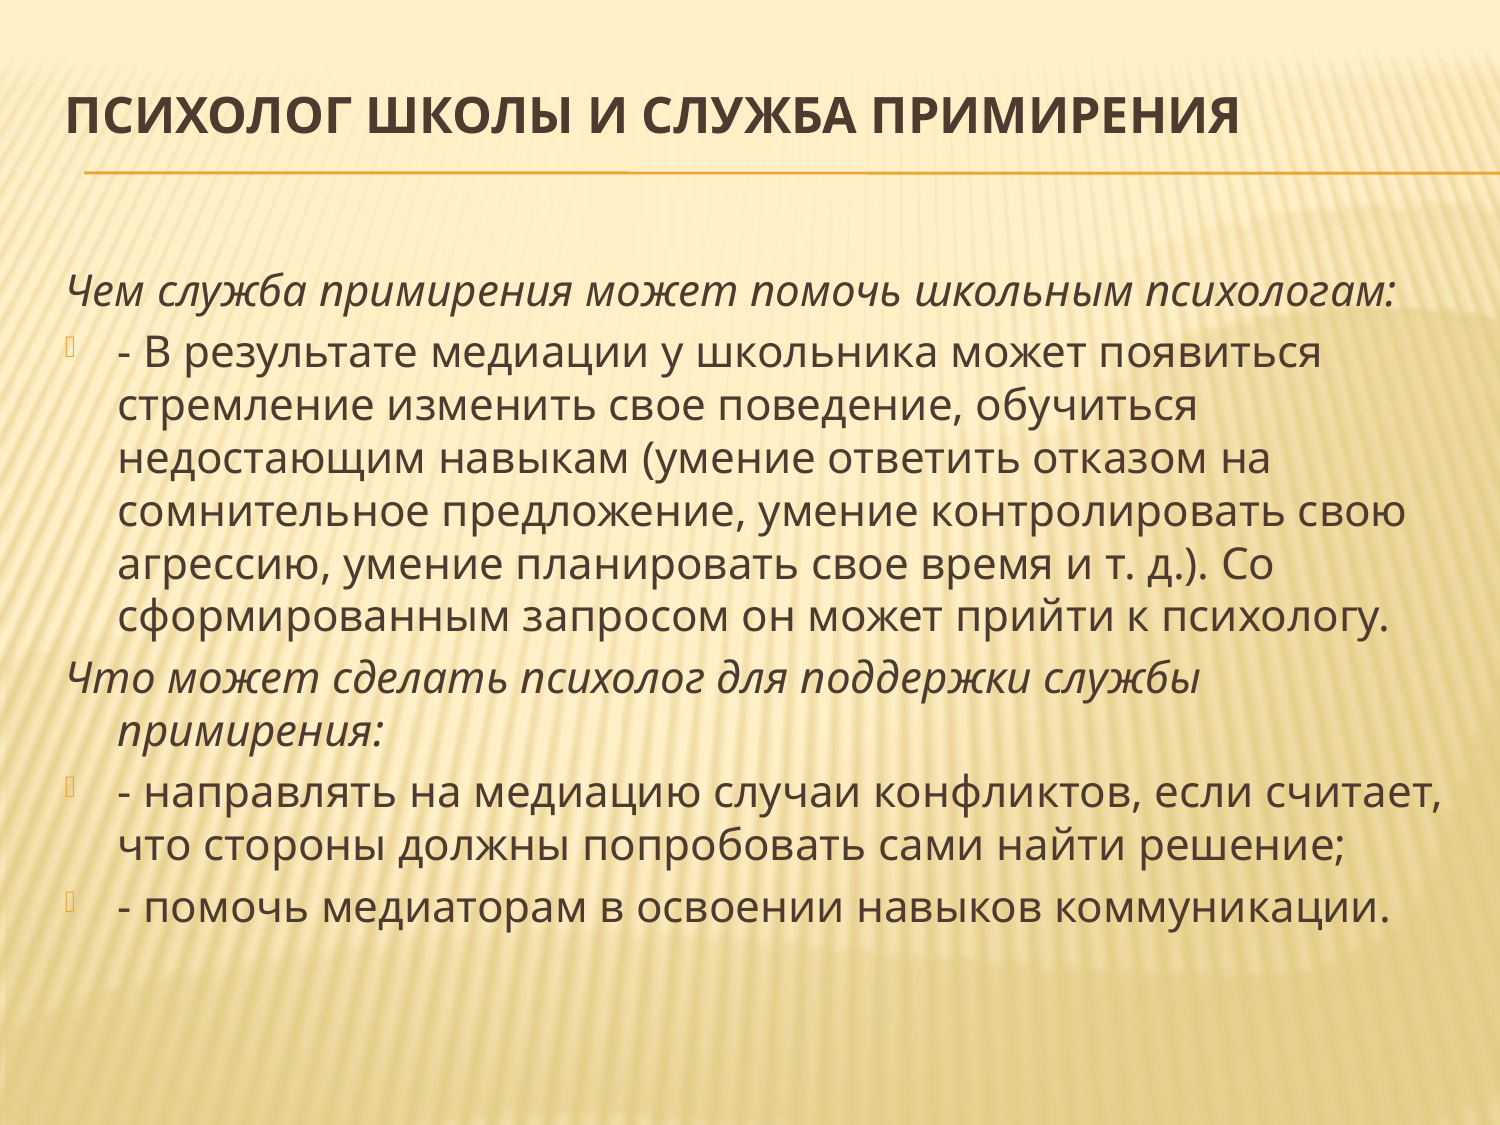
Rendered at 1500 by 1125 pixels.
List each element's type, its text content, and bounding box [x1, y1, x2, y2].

title Психолог школы и служба примирения [50, 75, 1475, 213]
list Чем служба примирения может помочь школьным психологам: - В результате медиации у школьника может появиться стремление изменить свое поведение, обучиться недостающим навыкам (умение ответить отказом на сомнительное предложение, умение контролировать свою агрессию, умение планировать свое время и т. д.). Со сформированным запросом он может прийти к психологу. Что может сделать психолог для поддержки службы примирения: - направлять на медиацию случаи конфликтов, если считает, что стороны должны попробовать сами найти решение; - помочь медиаторам в освоении навыков коммуникации. [50, 254, 1475, 998]
